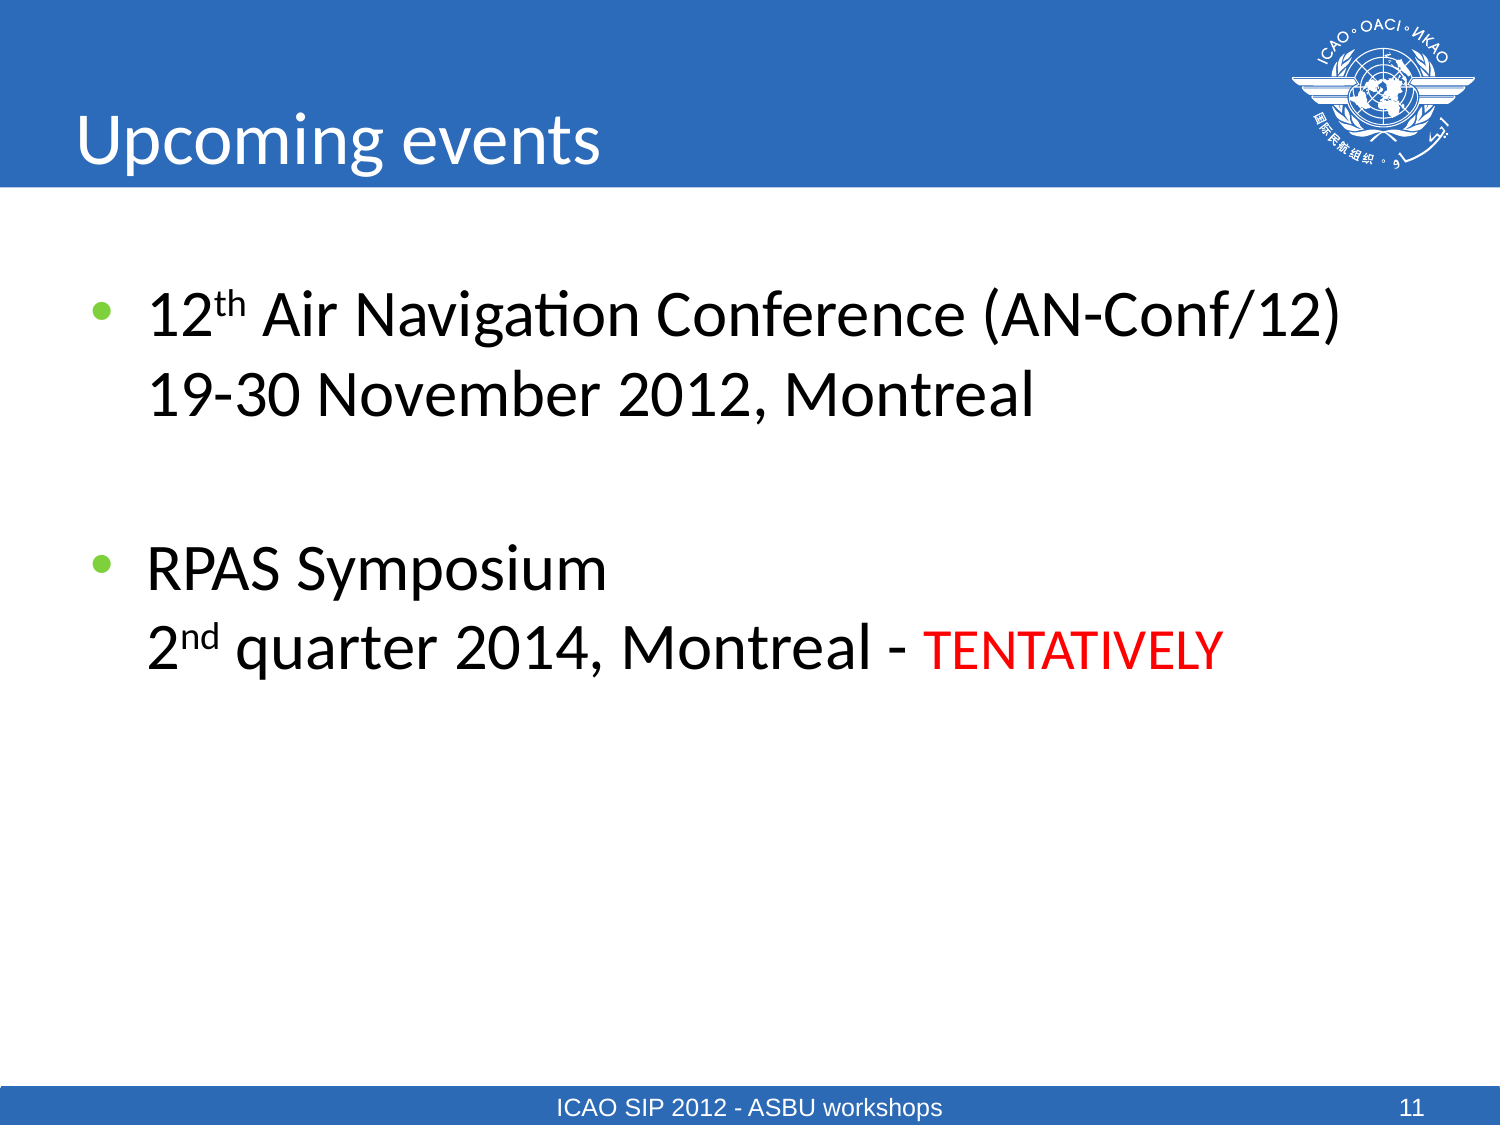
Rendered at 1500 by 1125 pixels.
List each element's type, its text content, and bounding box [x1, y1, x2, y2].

title Upcoming events [0, 0, 1500, 188]
footer ICAO SIP 2012 - ASBU workshops [212, 1087, 1288, 1125]
list 12th Air Navigation Conference (AN-Conf/12) 19-30 November 2012, Montreal RPAS Symposium 2nd quarter 2014, Montreal - TENTATIVELY [75, 262, 1425, 1005]
slide_number 11 [1288, 1087, 1500, 1125]
